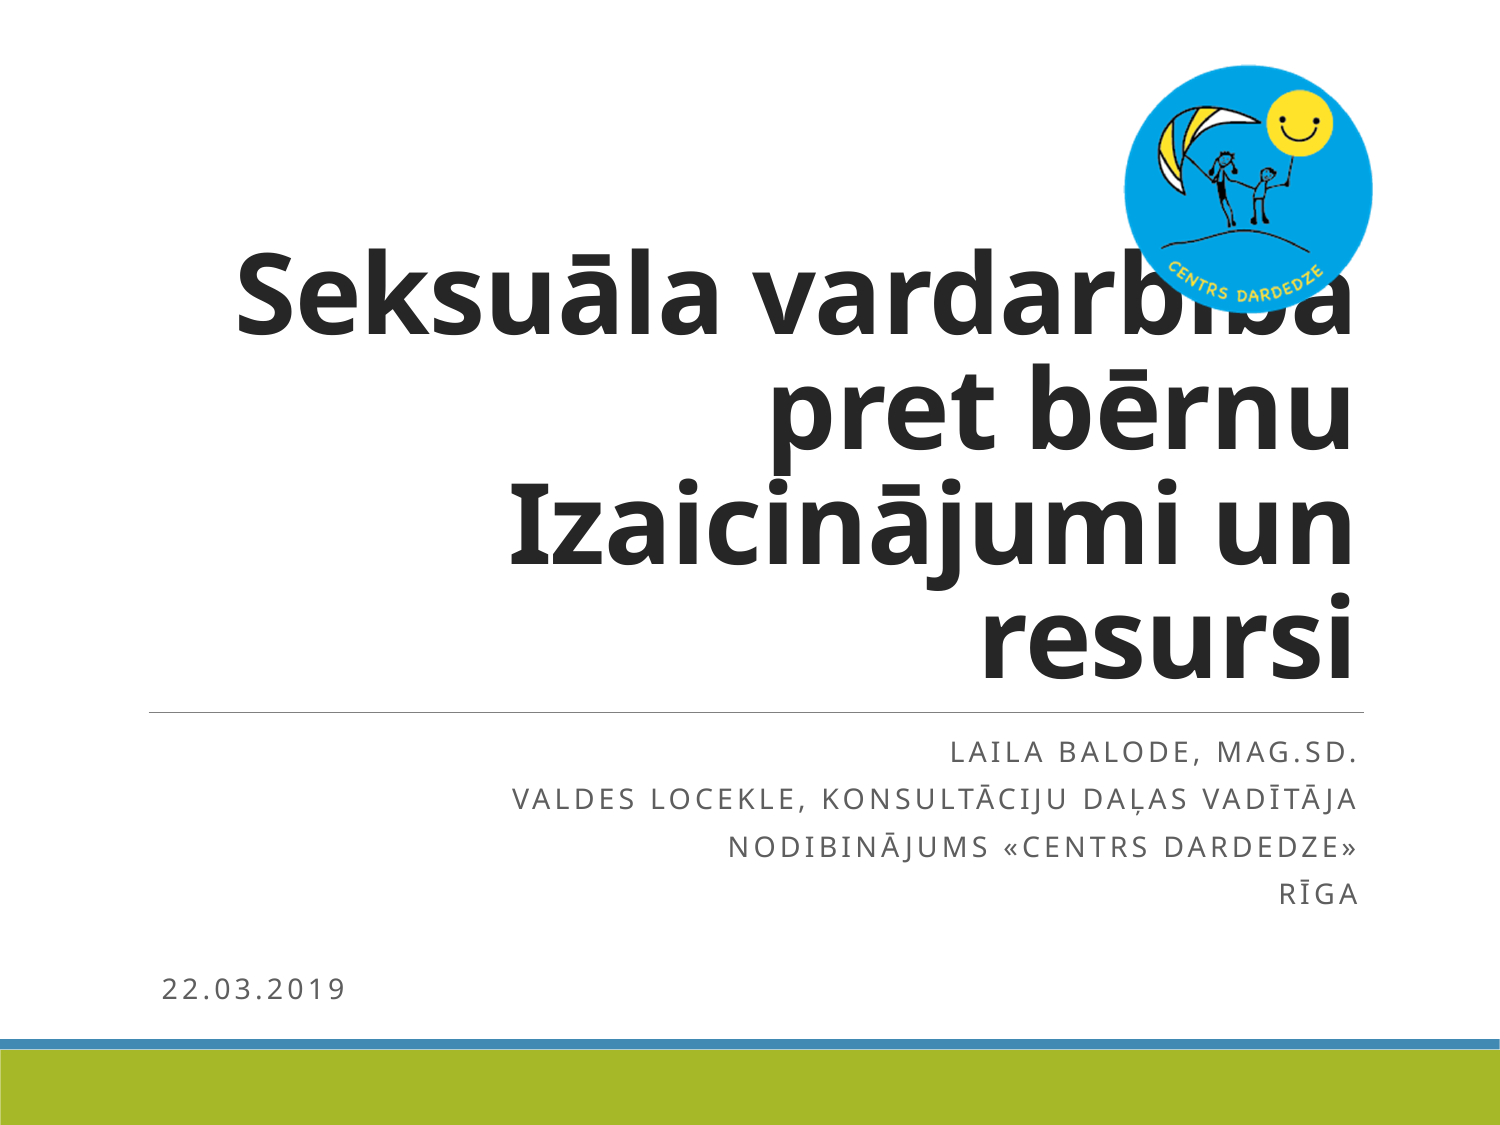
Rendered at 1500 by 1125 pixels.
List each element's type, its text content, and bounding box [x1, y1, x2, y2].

list Laila Balode, Mag.SD. Valdes locekle, konsultāciju daļas vadītāja Nodibinājums «Centrs Dardedze» Rīga 22.03.2019 [135, 730, 1373, 1015]
picture [1122, 64, 1373, 315]
title Seksuāla vardarbība pret bērnu Izaicinājumi un resursi [135, 124, 1373, 710]
